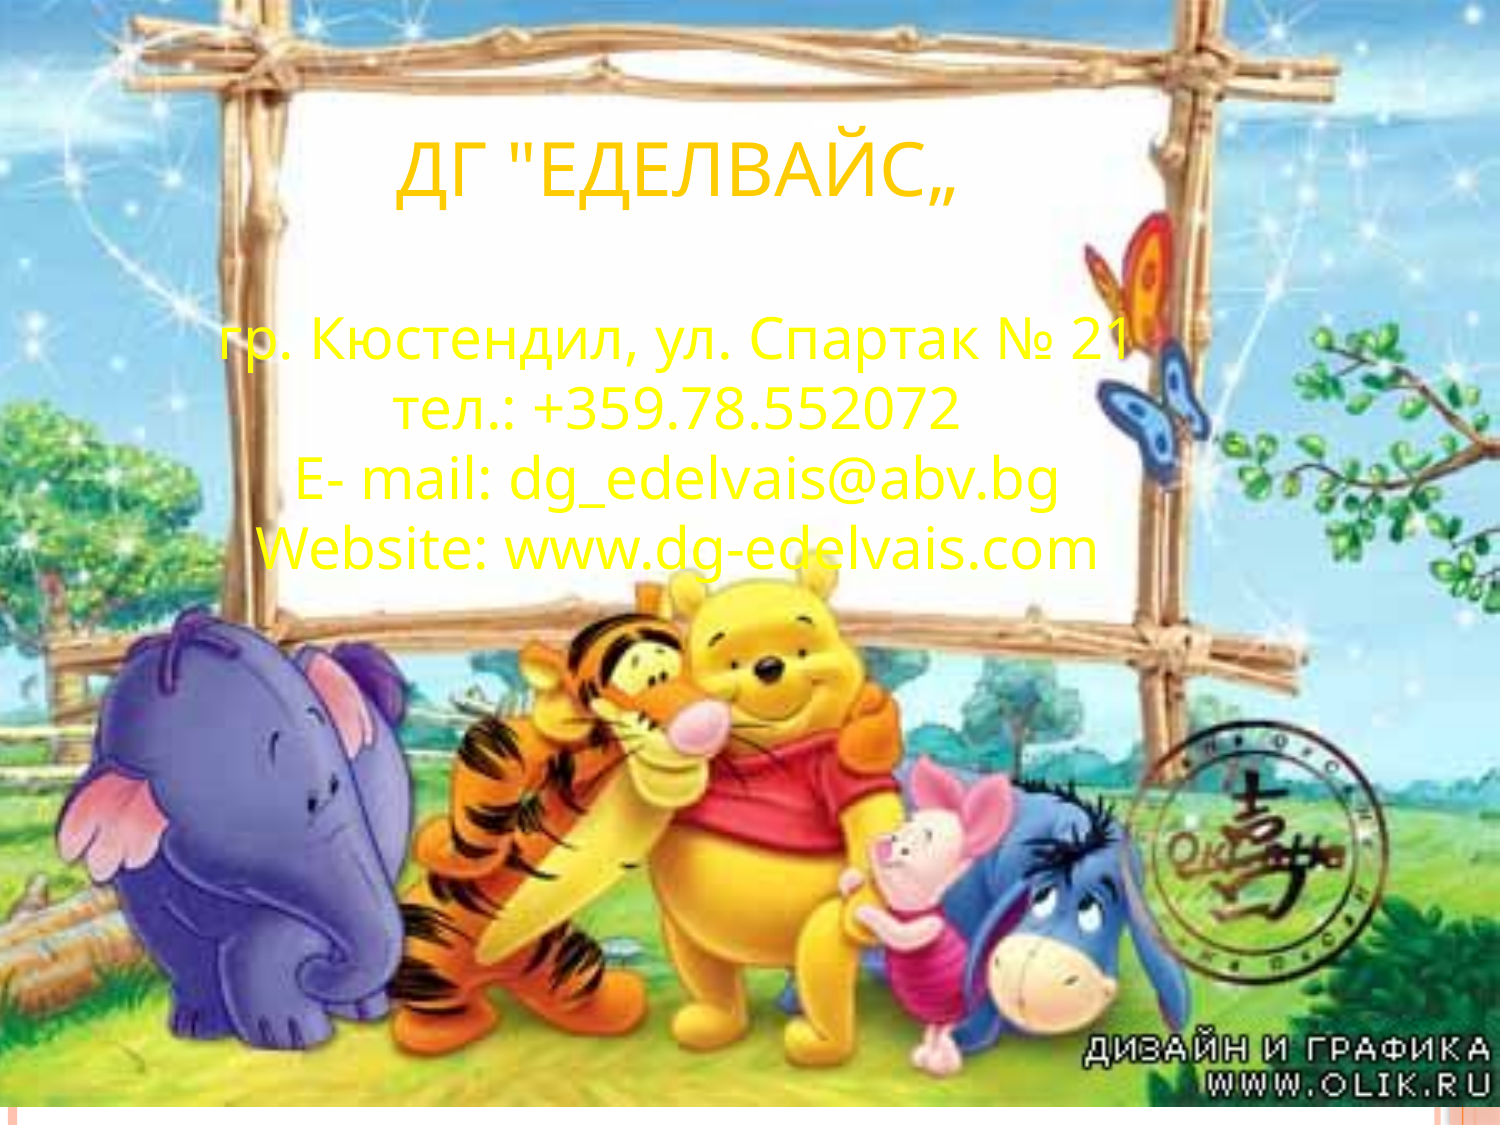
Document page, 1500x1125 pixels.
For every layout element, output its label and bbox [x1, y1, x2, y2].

list [0, 0, 1500, 1108]
